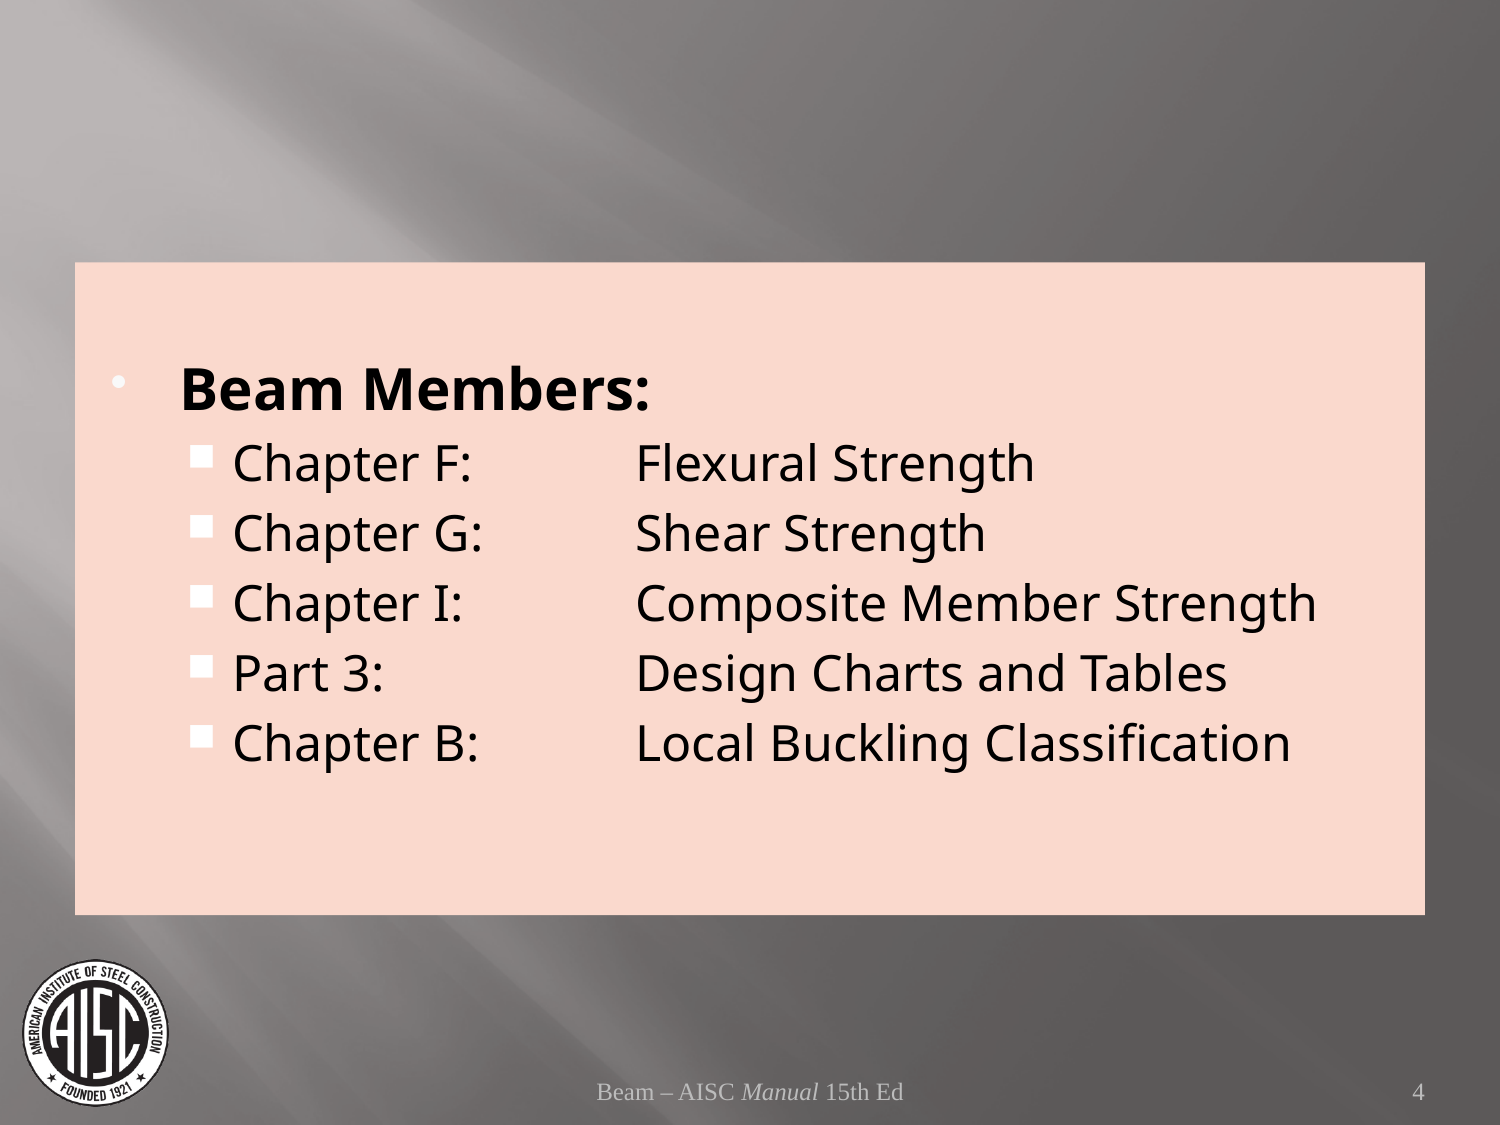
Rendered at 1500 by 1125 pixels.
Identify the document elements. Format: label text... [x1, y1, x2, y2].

list Beam Members: Chapter F: Flexural Strength Chapter G: Shear Strength Chapter I: Composite Member Strength Part 3: Design Charts and Tables Chapter B: Local Buckling Classification [75, 262, 1425, 916]
footer Beam – AISC Manual 15th Ed [512, 1052, 988, 1113]
picture [3, 959, 169, 1125]
slide_number 4 [1299, 1052, 1425, 1113]
